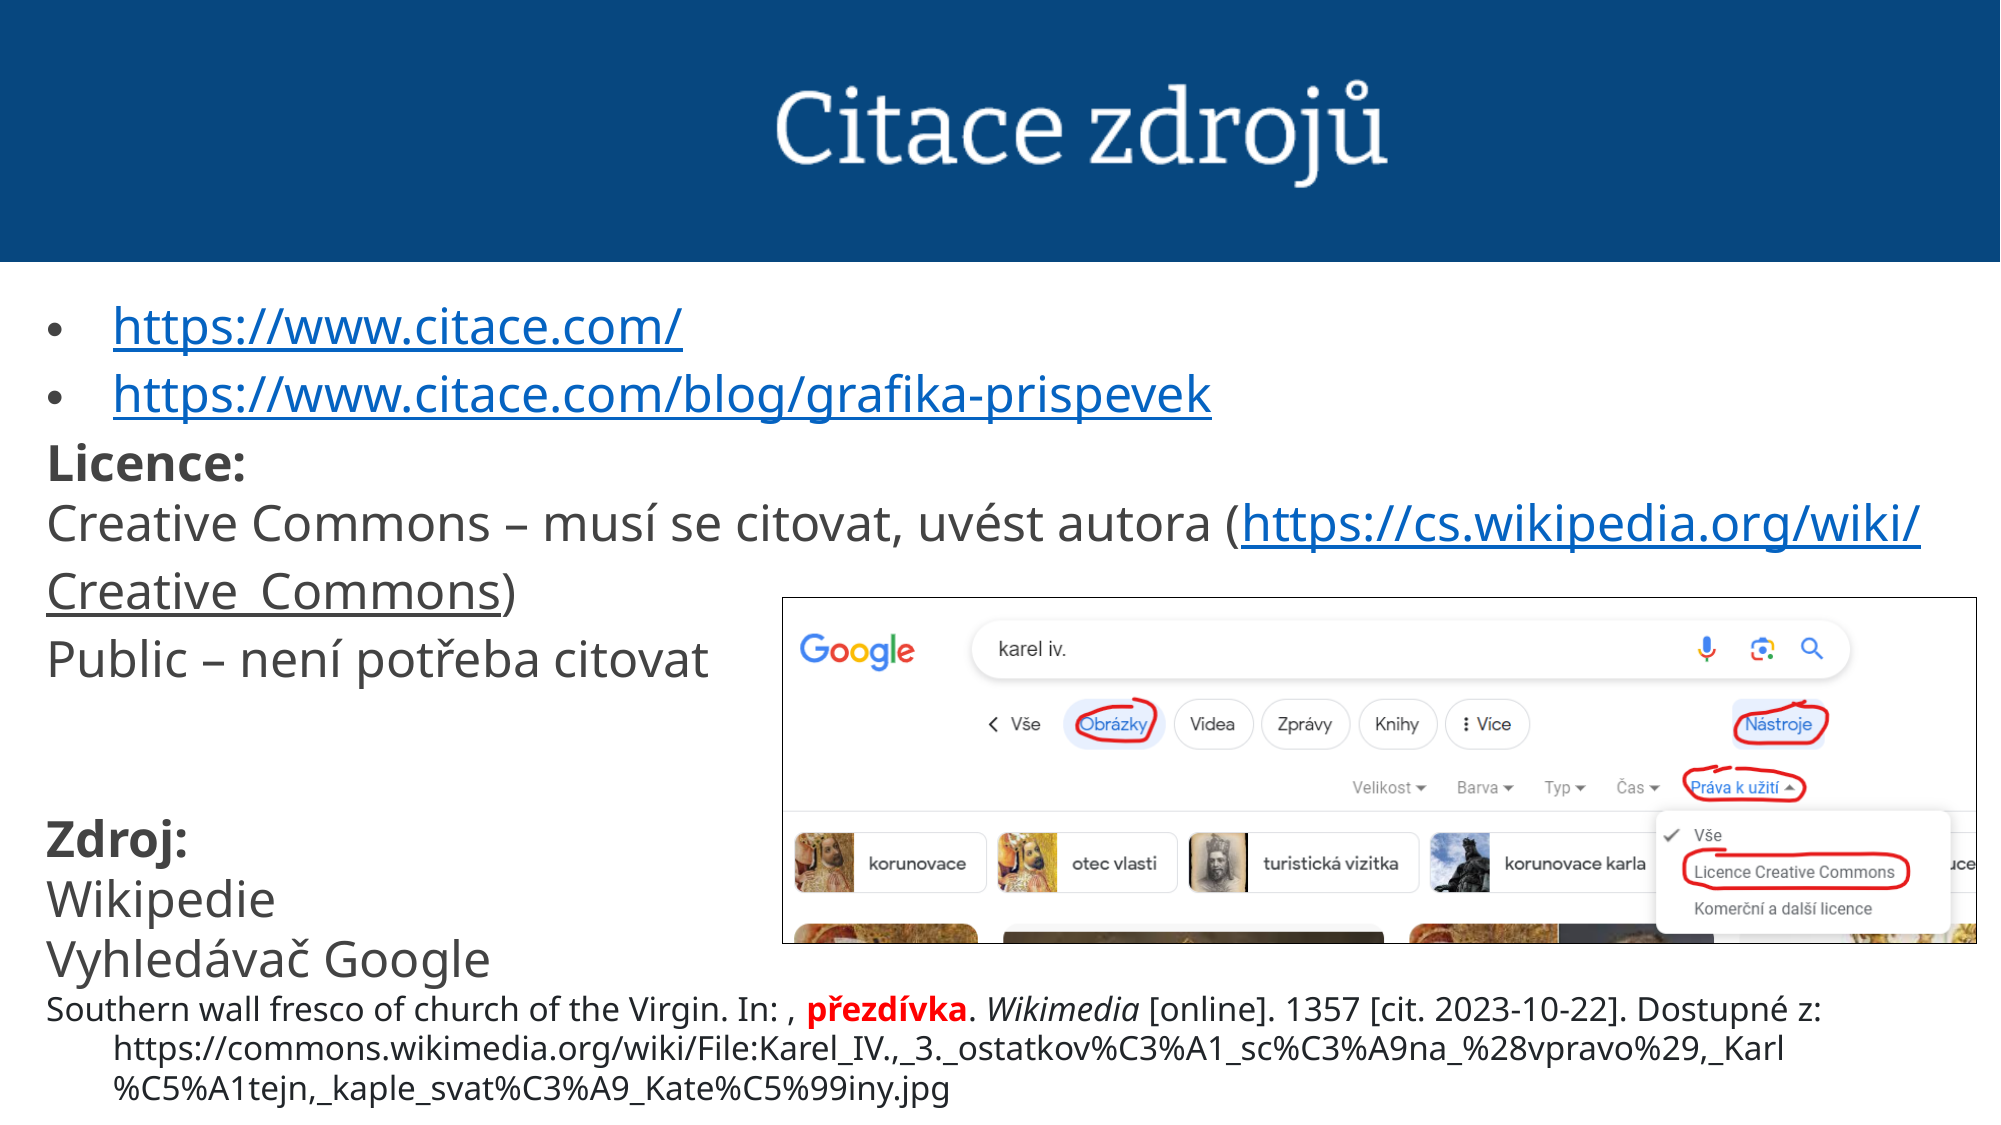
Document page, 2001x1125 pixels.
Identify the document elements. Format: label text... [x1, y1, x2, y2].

picture [0, 0, 2000, 262]
picture [782, 597, 1977, 945]
text_box https://www.citace.com/ https://www.citace.com/blog/grafika-prispevek Licence: Creative Commons – musí se citovat, uvést autora (https://cs.wikipedia.org/wiki/Creative_Commons) Public – není potřeba citovat Zdroj: Wikipedie Vyhledávač Google Southern wall fresco of church of the Virgin. In: , přezdívka. Wikimedia [online]. 1357 [cit. 2023-10-22]. Dostupné z: https://commons.wikimedia.org/wiki/File:Karel_IV.,_3._ostatkov%C3%A1_sc%C3%A9na_%28vpravo%29,_Karl%C5%A1tejn,_kaple_svat%C3%A9_Kate%C5%99iny.jpg [22, 287, 1995, 869]
